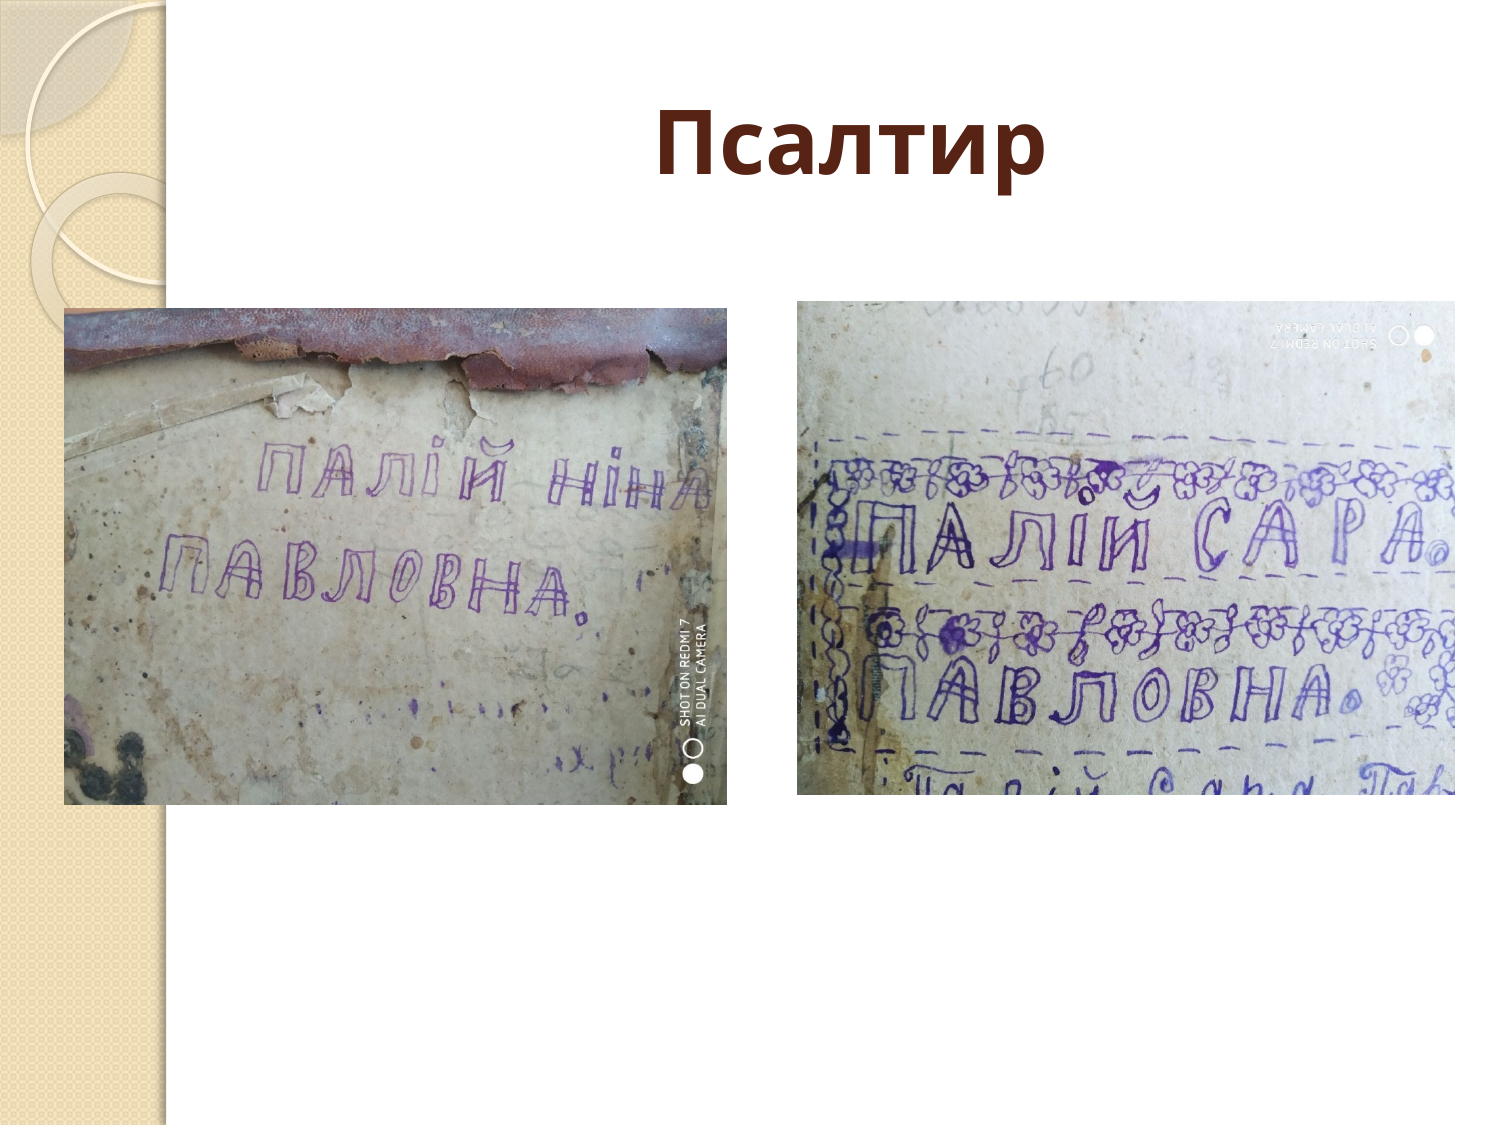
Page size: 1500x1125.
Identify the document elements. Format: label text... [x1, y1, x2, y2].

title Псалтир [235, 45, 1466, 233]
picture [797, 300, 1455, 795]
picture [64, 308, 727, 805]
